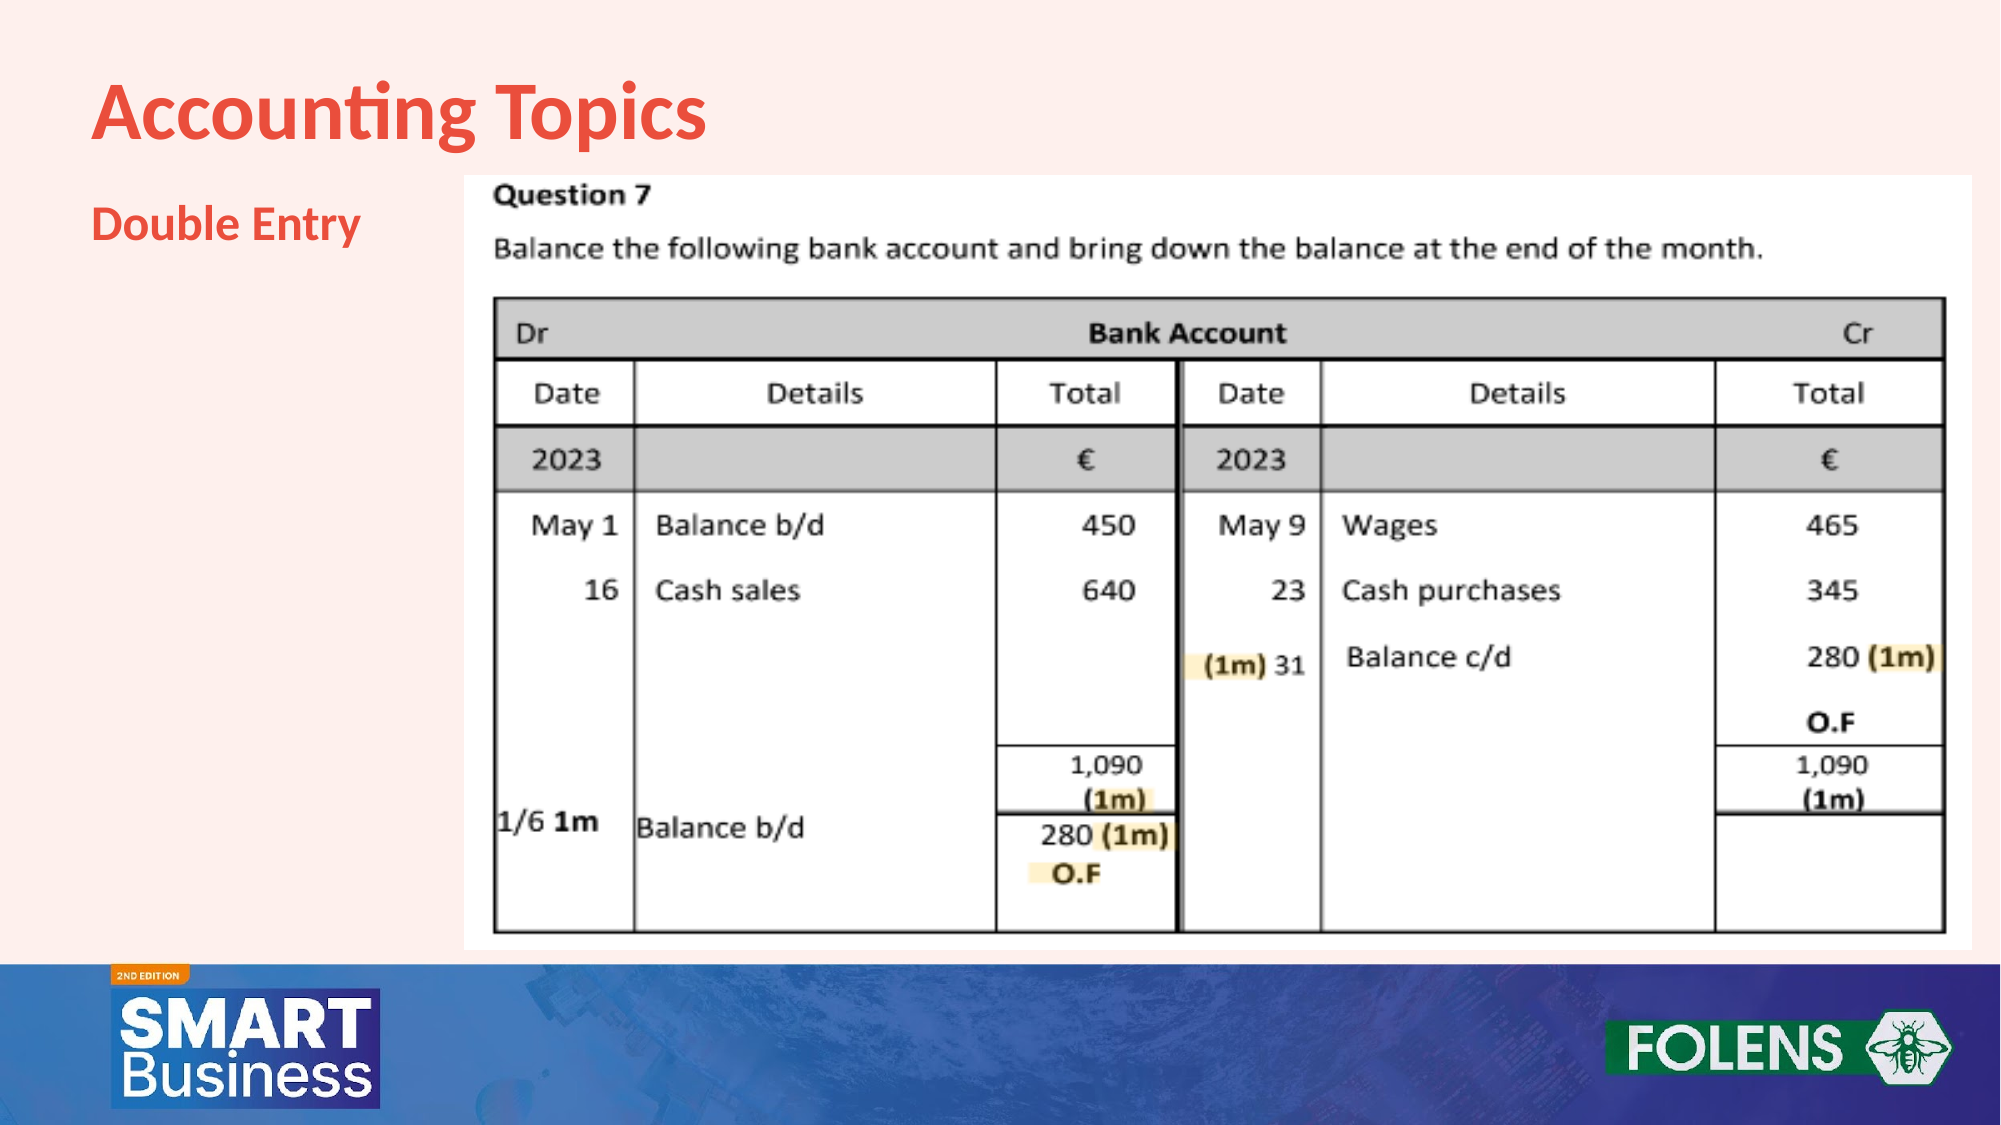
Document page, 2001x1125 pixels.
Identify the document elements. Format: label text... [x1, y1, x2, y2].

text_box Double Entry [76, 189, 458, 292]
picture [0, 0, 2001, 1125]
text_box Accounting Topics [75, 59, 1801, 162]
